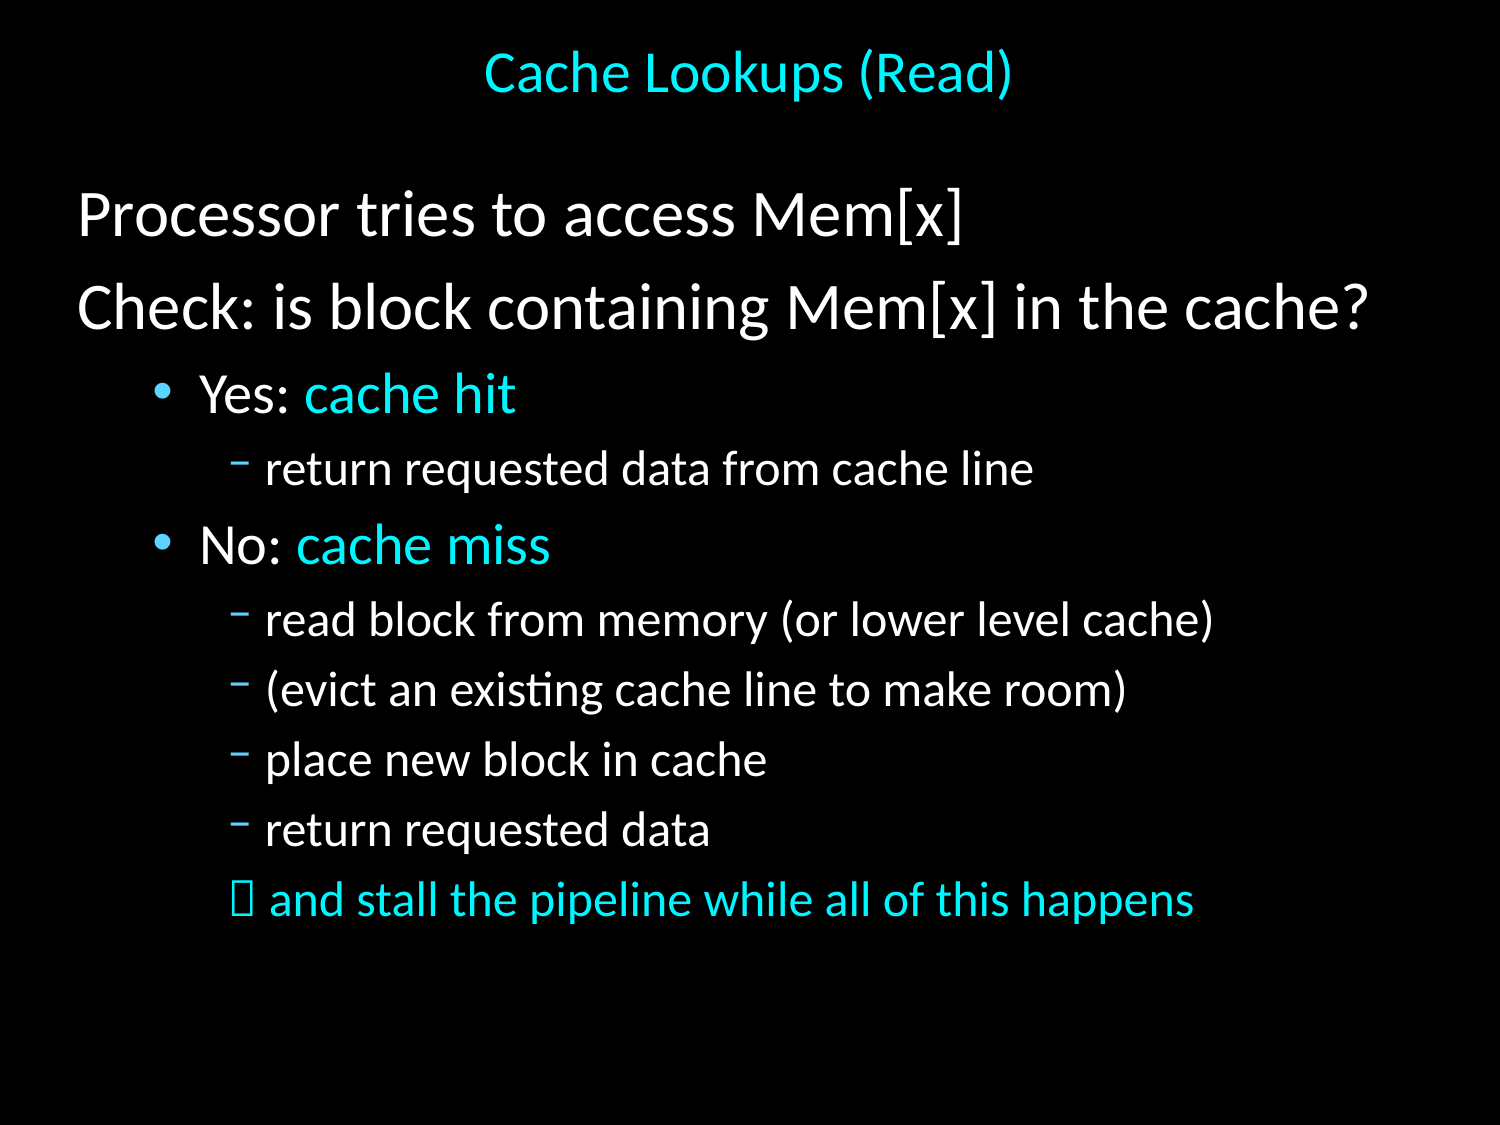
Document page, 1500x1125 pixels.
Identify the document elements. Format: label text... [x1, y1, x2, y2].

title Cache Lookups (Read) [37, 24, 1463, 113]
list Processor tries to access Mem[x] Check: is block containing Mem[x] in the cache? Yes: cache hit return requested data from cache line No: cache miss read block from memory (or lower level cache) (evict an existing cache line to make room) place new block in cache return requested data  and stall the pipeline while all of this happens [62, 162, 1450, 1125]
